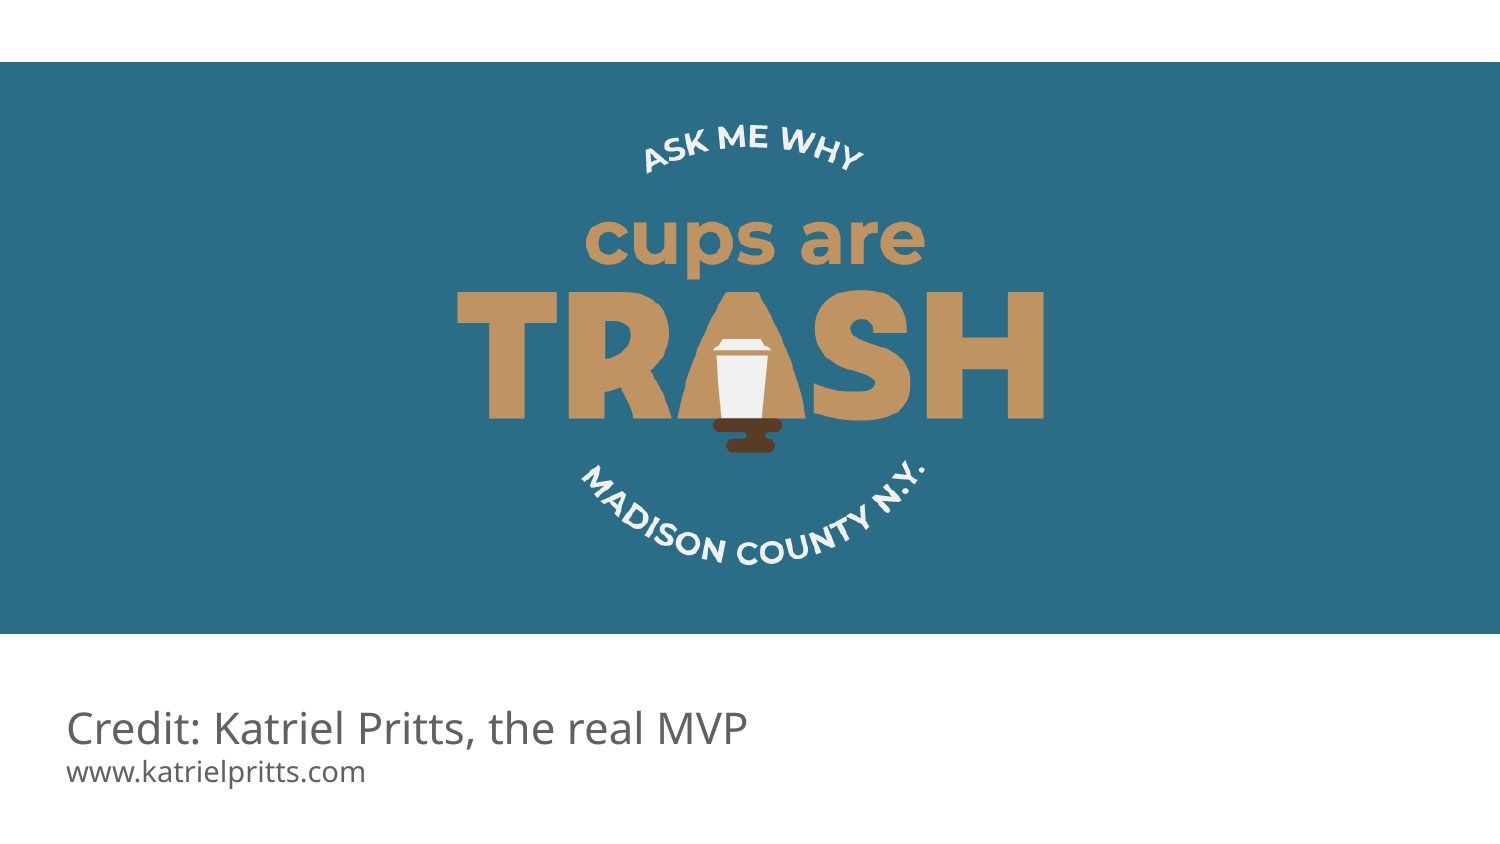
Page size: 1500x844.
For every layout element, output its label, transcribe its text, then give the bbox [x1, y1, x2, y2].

picture [0, 62, 1500, 634]
list Credit: Katriel Pritts, the real MVP www.katrielpritts.com [51, 695, 1036, 794]
